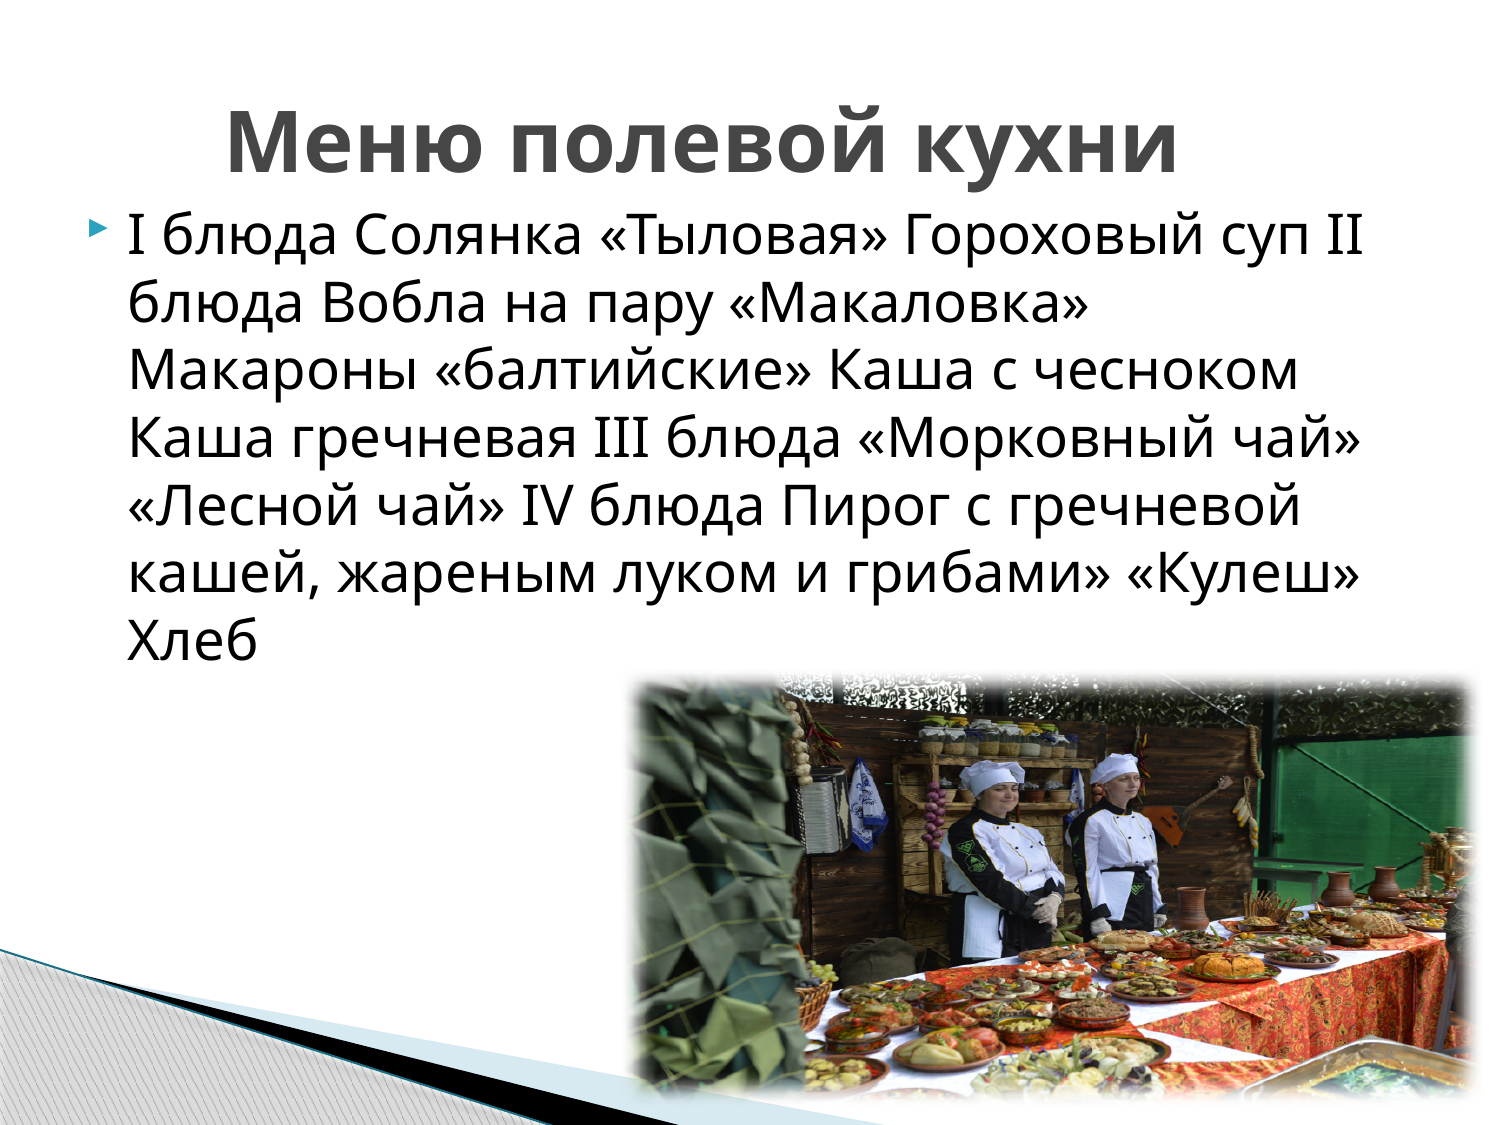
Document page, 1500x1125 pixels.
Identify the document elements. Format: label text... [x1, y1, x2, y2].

picture [619, 668, 1484, 1107]
title Меню полевой кухни [75, 45, 1425, 233]
list I блюда Солянка «Тыловая» Гороховый суп II блюда Вобла на пару «Макаловка» Макароны «балтийские» Каша с чесноком Каша гречневая III блюда «Морковный чай» «Лесной чай» IV блюда Пирог с гречневой кашей, жареным луком и грибами» «Кулеш» Хлеб [53, 191, 1404, 934]
